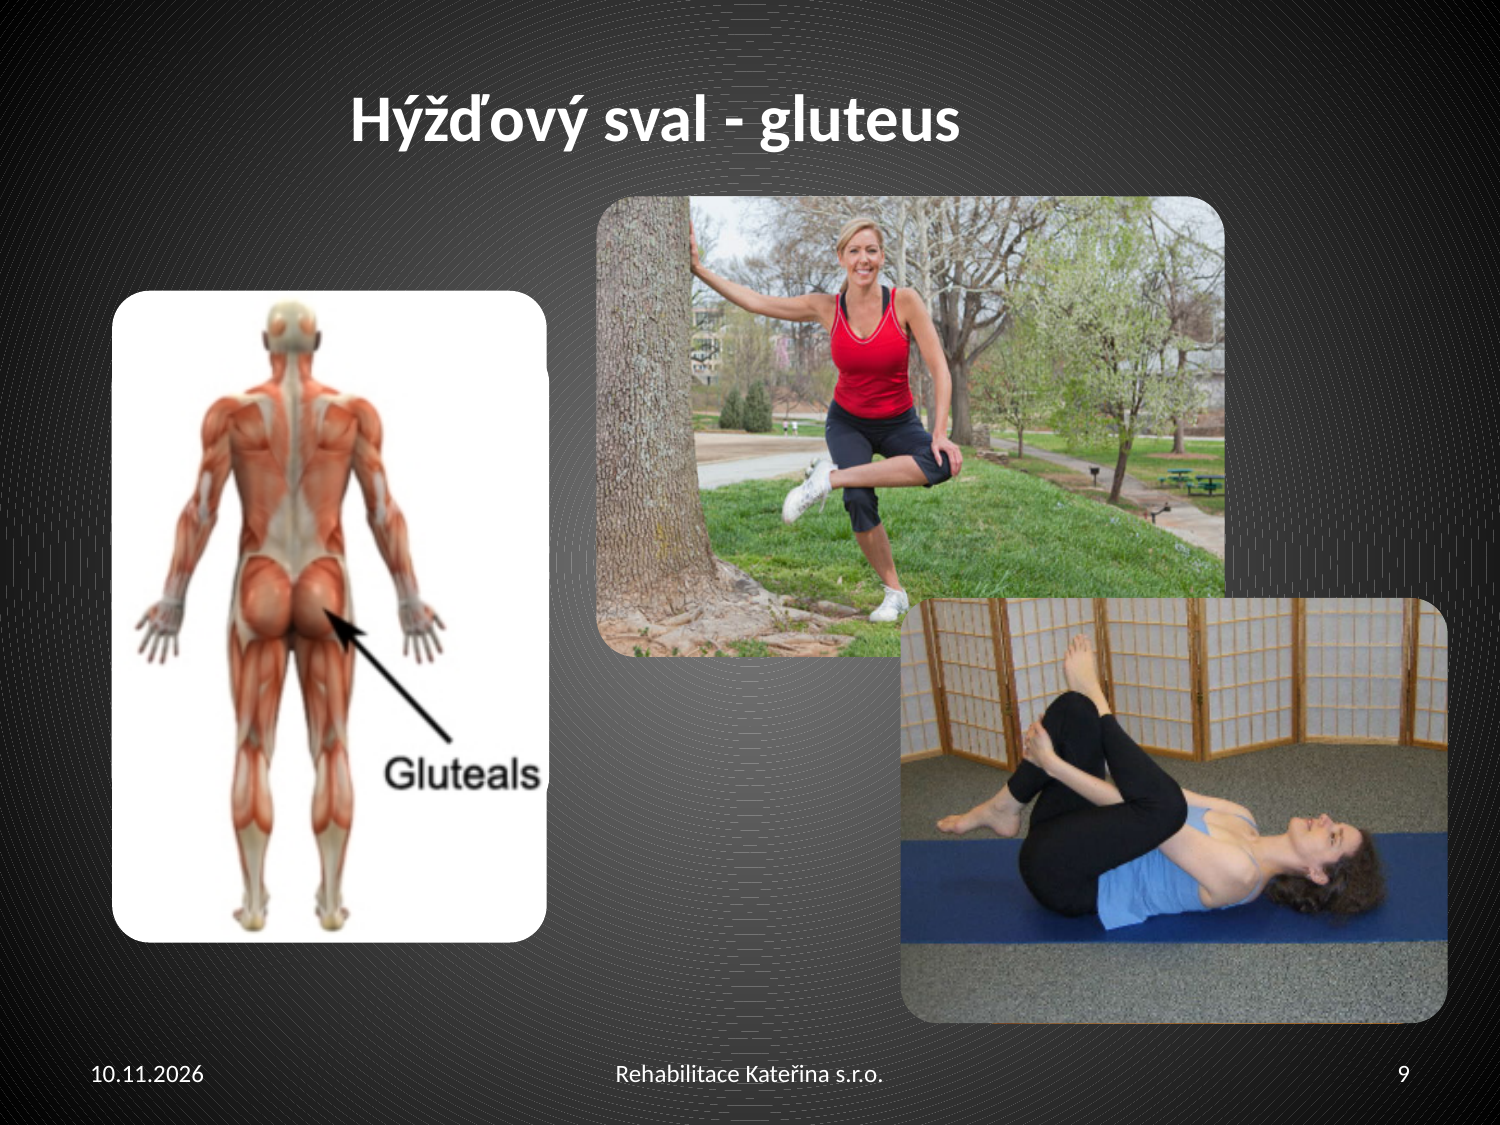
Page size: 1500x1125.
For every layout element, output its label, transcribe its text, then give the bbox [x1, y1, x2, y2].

title Hýžďový sval - gluteus [0, 45, 1313, 185]
picture [111, 290, 550, 943]
slide_number 9 [1074, 1042, 1425, 1103]
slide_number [75, 1042, 425, 1103]
picture [596, 196, 1448, 1024]
footer Rehabilitace Kateřina s.r.o. [512, 1042, 988, 1103]
